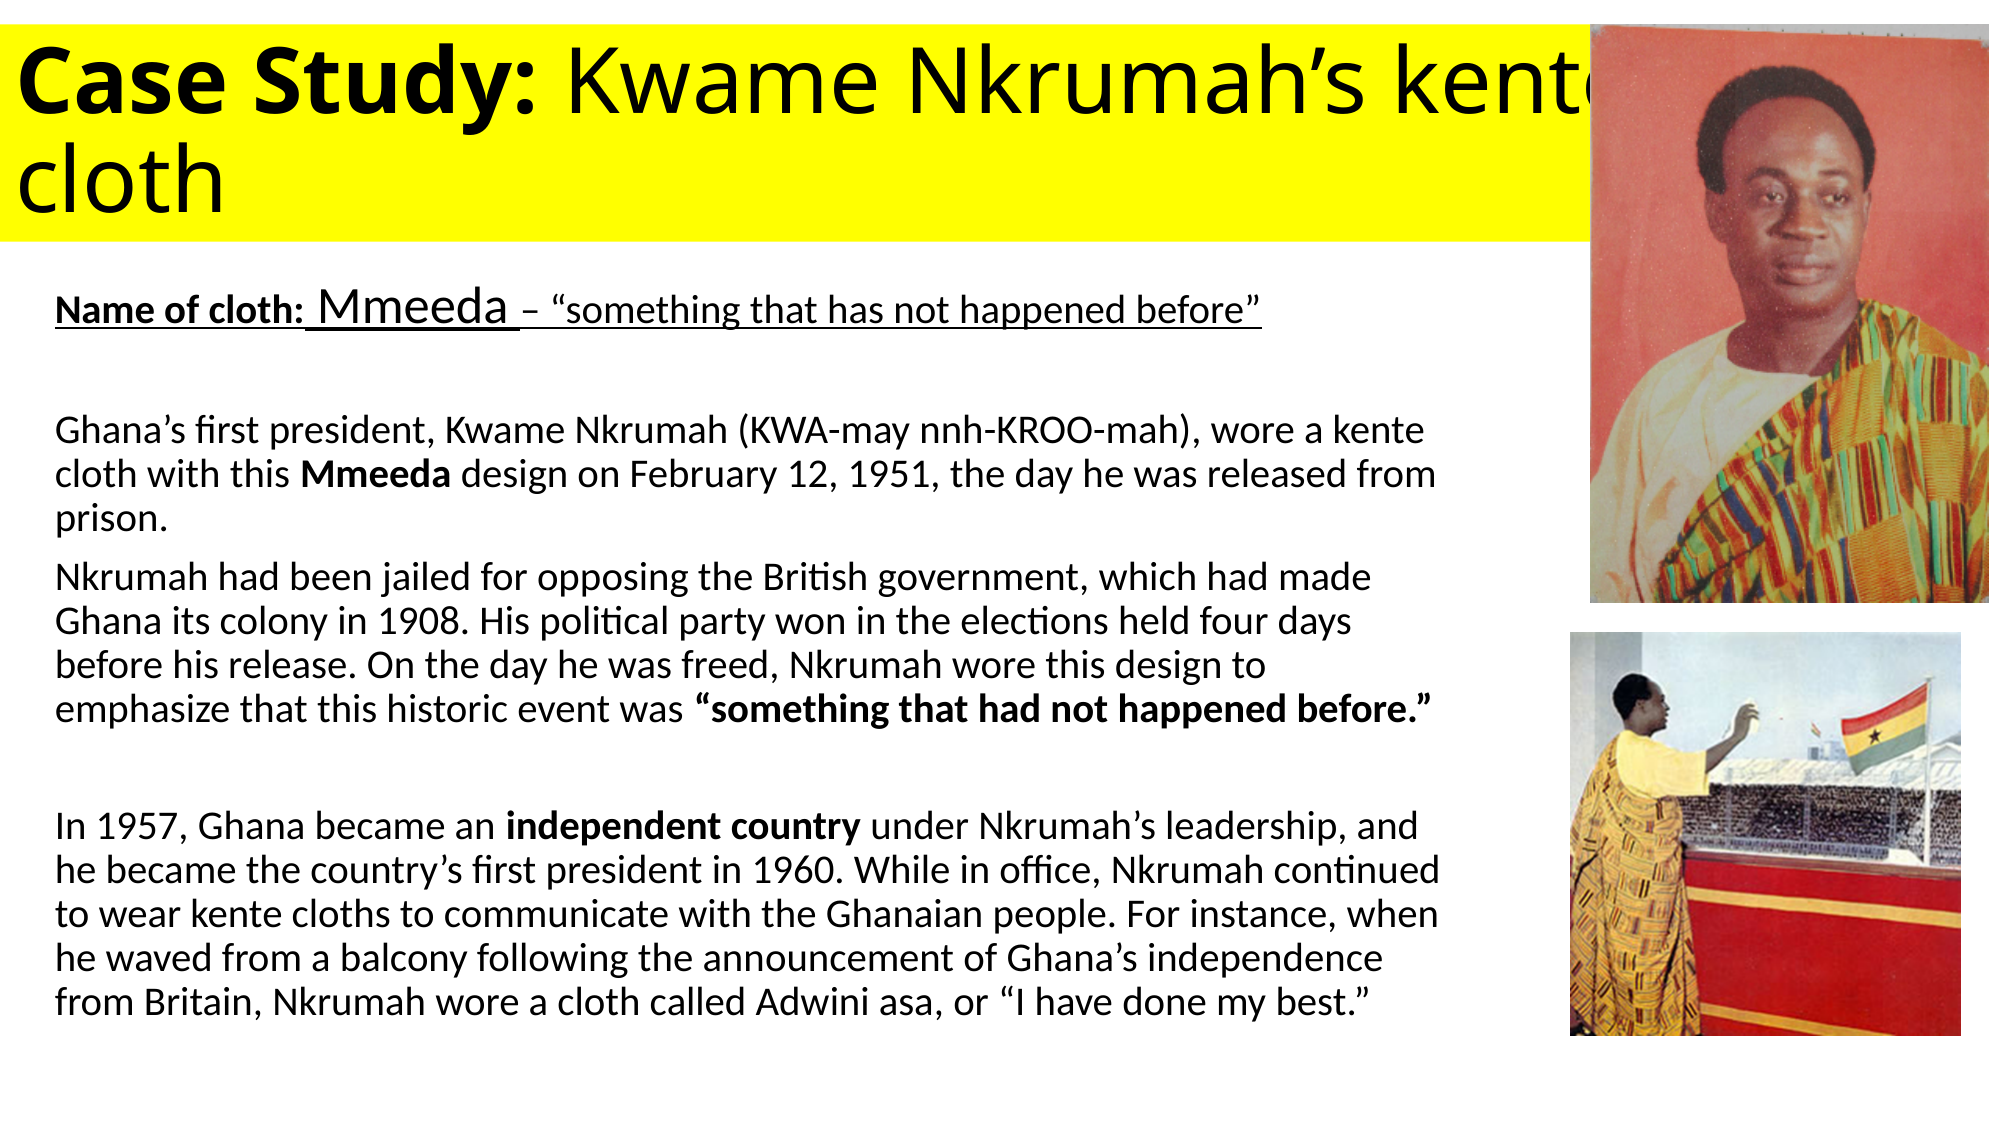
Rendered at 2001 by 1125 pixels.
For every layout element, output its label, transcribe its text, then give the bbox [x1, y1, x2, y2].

list Name of cloth: Mmeeda – “something that has not happened before” Ghana’s first president, Kwame Nkrumah (KWA-may nnh-KROO-mah), wore a kente cloth with this Mmeeda design on February 12, 1951, the day he was released from prison. Nkrumah had been jailed for opposing the British government, which had made Ghana its colony in 1908. His political party won in the elections held four days before his release. On the day he was freed, Nkrumah wore this design to emphasize that this historic event was “something that had not happened before.” In 1957, Ghana became an independent country under Nkrumah’s leadership, and he became the country’s first president in 1960. While in office, Nkrumah continued to wear kente cloths to communicate with the Ghanaian people. For instance, when he waved from a balcony following the announcement of Ghana’s independence from Britain, Nkrumah wore a cloth called Adwini asa, or “I have done my best.” [39, 271, 1464, 1125]
title Case Study: Kwame Nkrumah’s kente cloth [0, 24, 1590, 242]
picture [1590, 24, 1989, 603]
picture [1570, 632, 1961, 1036]
